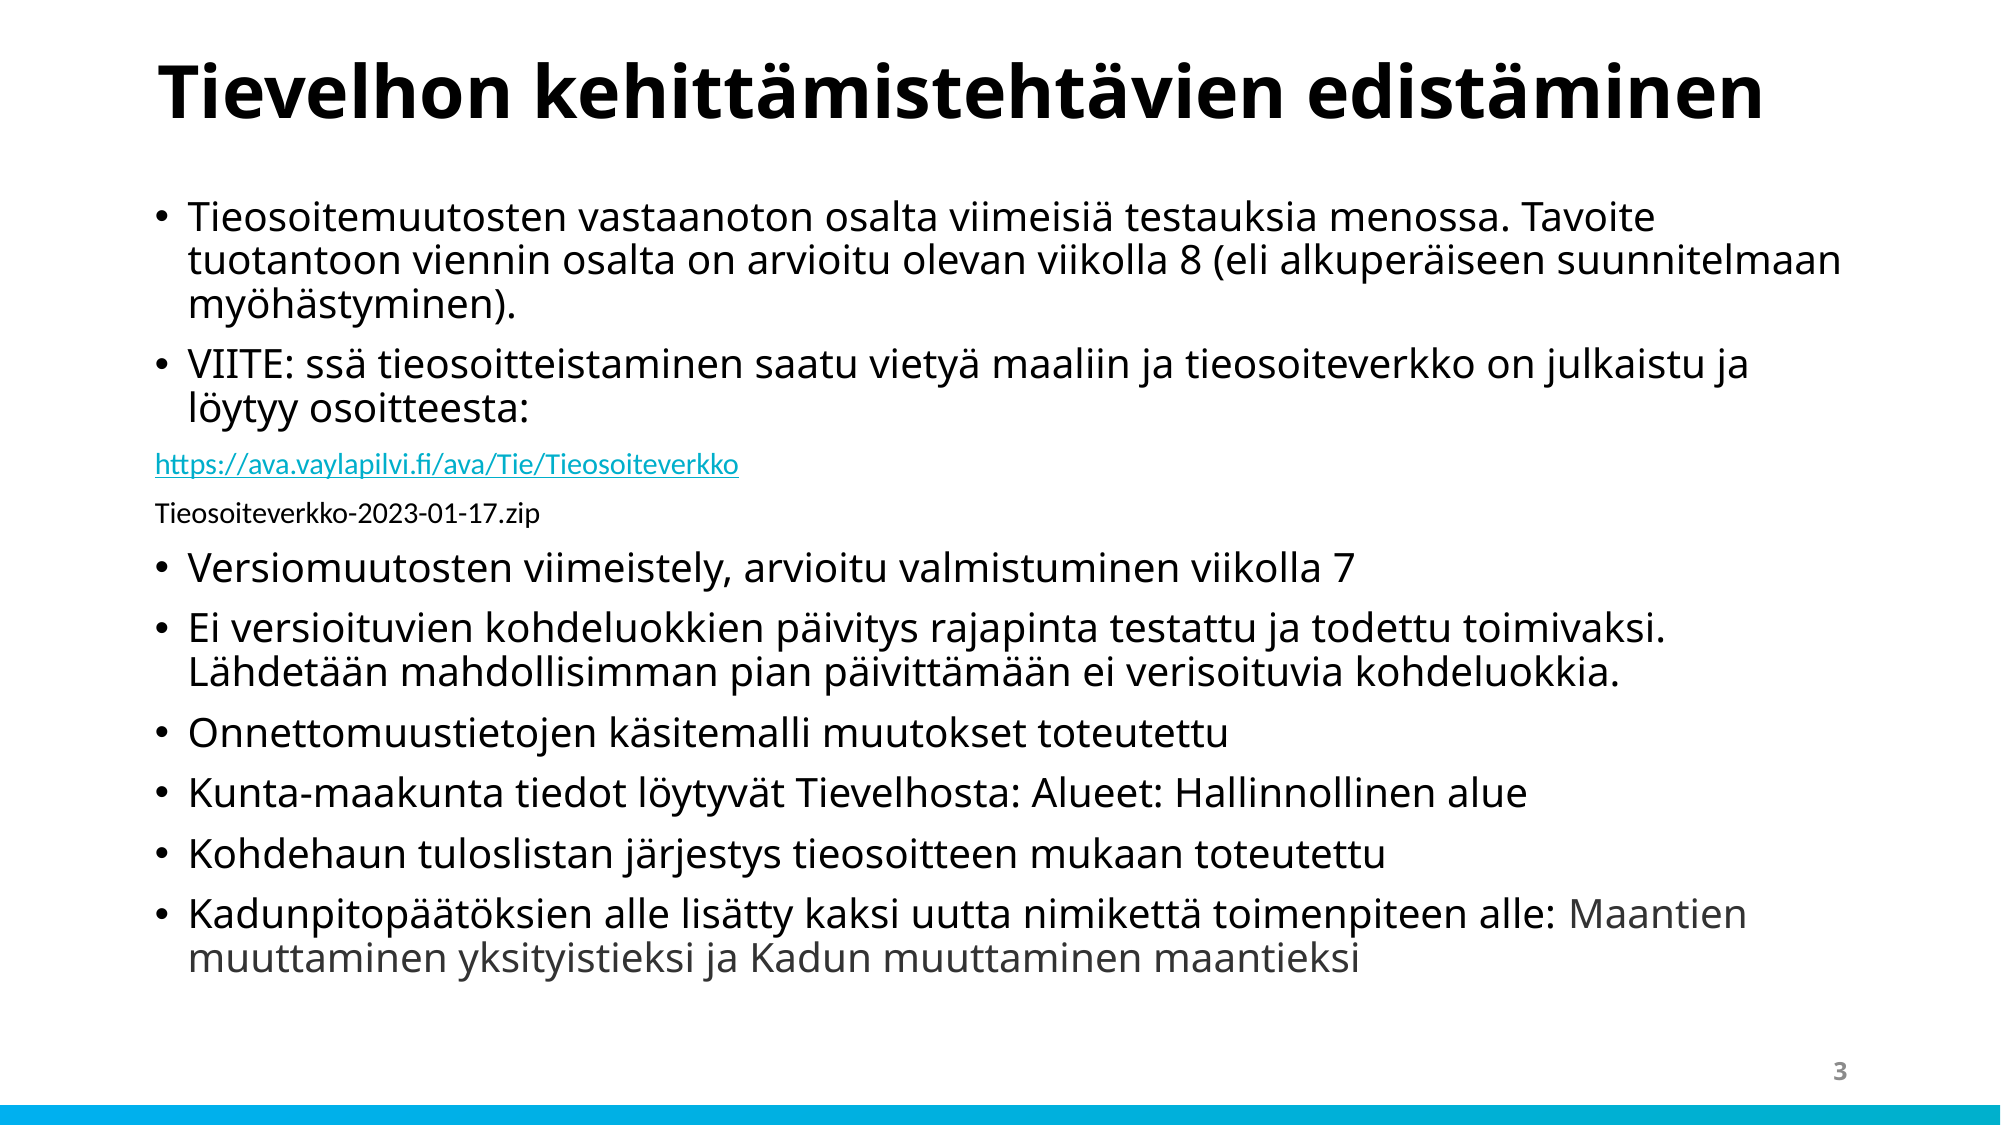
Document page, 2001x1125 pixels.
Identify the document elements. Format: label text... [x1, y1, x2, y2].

slide_number 3 [1777, 1042, 1863, 1103]
title Tievelhon kehittämistehtävien edistäminen [142, 47, 1868, 143]
list Tieosoitemuutosten vastaanoton osalta viimeisiä testauksia menossa. Tavoite tuotantoon viennin osalta on arvioitu olevan viikolla 8 (eli alkuperäiseen suunnitelmaan myöhästyminen). VIITE: ssä tieosoitteistaminen saatu vietyä maaliin ja tieosoiteverkko on julkaistu ja löytyy osoitteesta: https://ava.vaylapilvi.fi/ava/Tie/Tieosoiteverkko Tieosoiteverkko-2023-01-17.zip Versiomuutosten viimeistely, arvioitu valmistuminen viikolla 7 Ei versioituvien kohdeluokkien päivitys rajapinta testattu ja todettu toimivaksi. Lähdetään mahdollisimman pian päivittämään ei verisoituvia kohdeluokkia. Onnettomuustietojen käsitemalli muutokset toteutettu Kunta-maakunta tiedot löytyvät Tievelhosta: Alueet: Hallinnollinen alue Kohdehaun tuloslistan järjestys tieosoitteen mukaan toteutettu Kadunpitopäätöksien alle lisätty kaksi uutta nimikettä toimenpiteen alle: Maantien muuttaminen yksityistieksi ja Kadun muuttaminen maantieksi [139, 188, 1861, 997]
